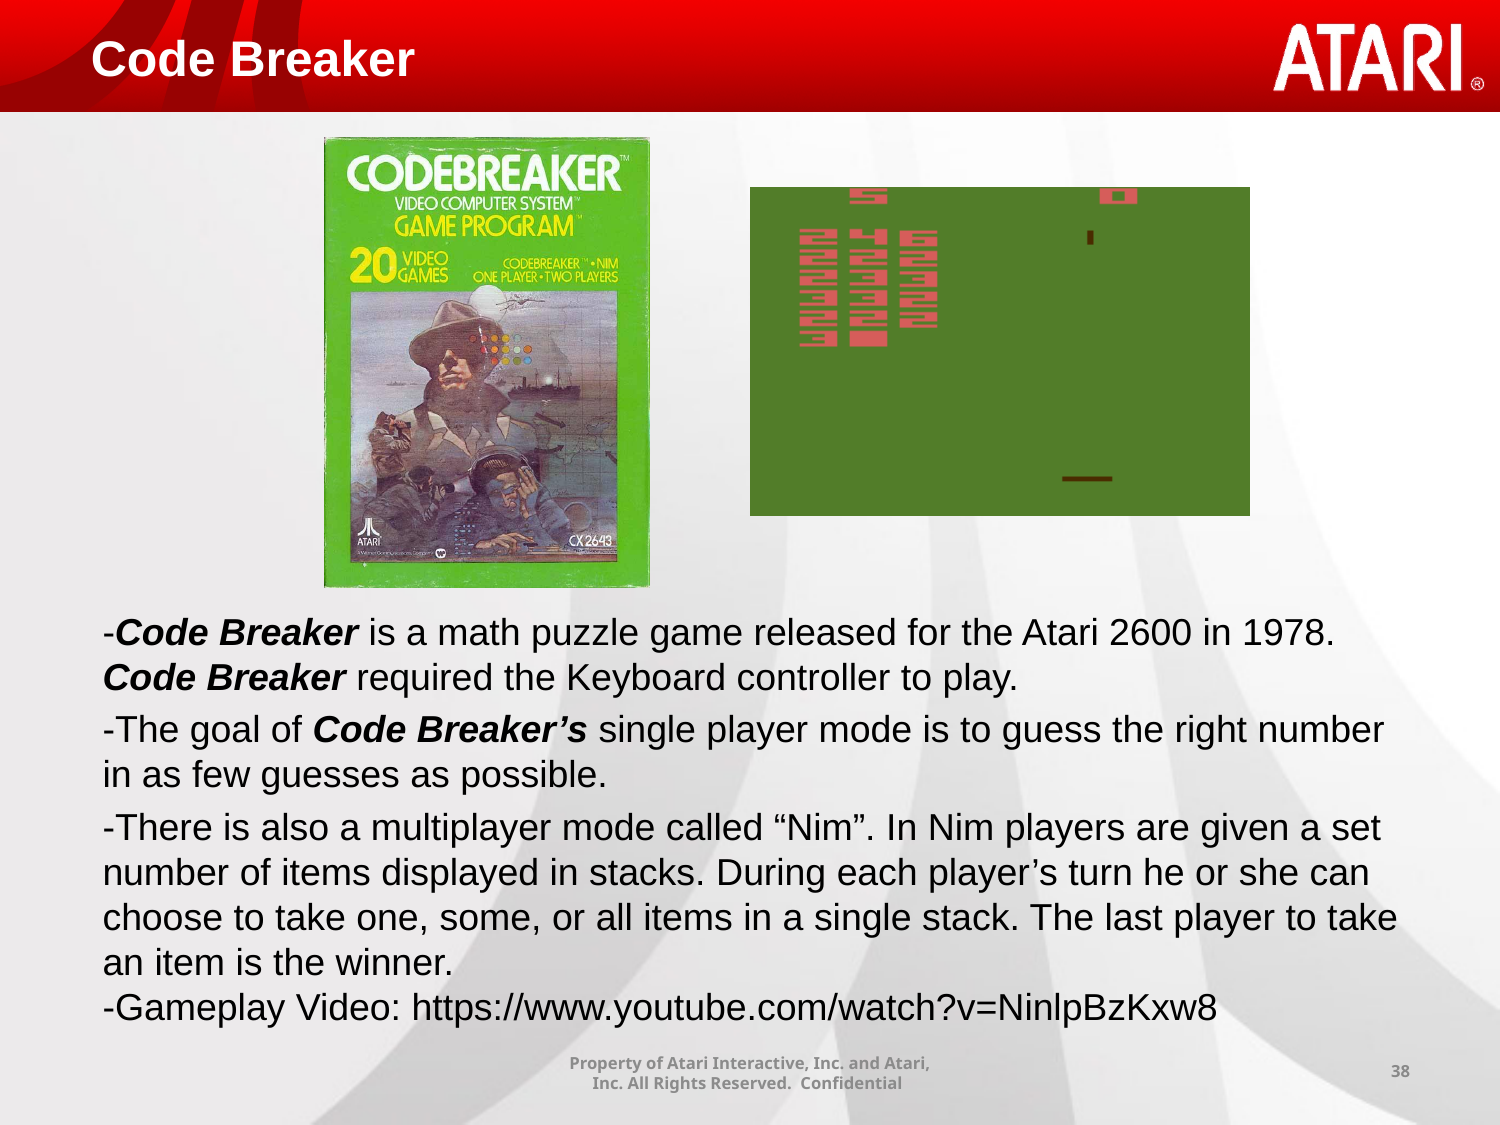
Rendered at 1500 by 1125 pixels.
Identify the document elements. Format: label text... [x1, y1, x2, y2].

footer Property of Atari Interactive, Inc. and Atari, Inc. All Rights Reserved. Confidential [537, 1042, 963, 1103]
title Code Breaker [0, 0, 1200, 113]
list -Code Breaker is a math puzzle game released for the Atari 2600 in 1978. Code Breaker required the Keyboard controller to play. -The goal of Code Breaker’s single player mode is to guess the right number in as few guesses as possible. -There is also a multiplayer mode called “Nim”. In Nim players are given a set number of items displayed in stacks. During each player’s turn he or she can choose to take one, some, or all items in a single stack. The last player to take an item is the winner. -Gameplay Video: https://www.youtube.com/watch?v=NinlpBzKxw8 [87, 600, 1438, 1125]
slide_number 38 [1074, 1042, 1425, 1103]
picture [0, 0, 1500, 1125]
